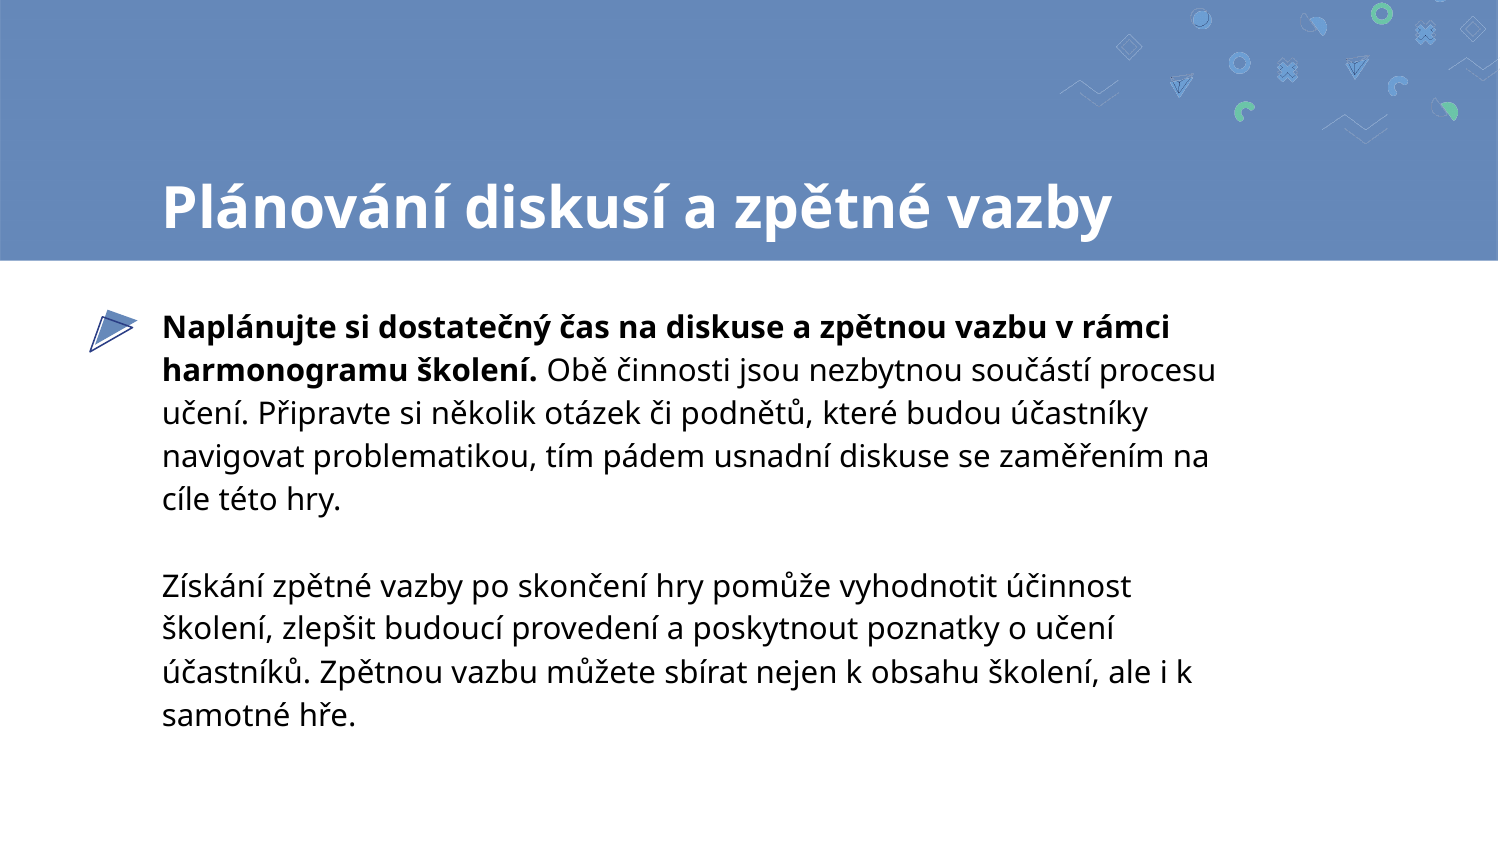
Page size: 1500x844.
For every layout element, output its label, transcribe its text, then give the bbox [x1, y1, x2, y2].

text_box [89, 309, 138, 363]
picture [0, 0, 1500, 262]
text_box Naplánujte si dostatečný čas na diskuse a zpětnou vazbu v rámci harmonogramu školení. Obě činnosti jsou nezbytnou součástí procesu učení. Připravte si několik otázek či podnětů, které budou účastníky navigovat problematikou, tím pádem usnadní diskuse se zaměřením na cíle této hry. Získání zpětné vazby po skončení hry pomůže vyhodnotit účinnost školení, zlepšit budoucí provedení a poskytnout poznatky o učení účastníků. Zpětnou vazbu můžete sbírat nejen k obsahu školení, ale i k samotné hře. [125, 286, 1258, 748]
